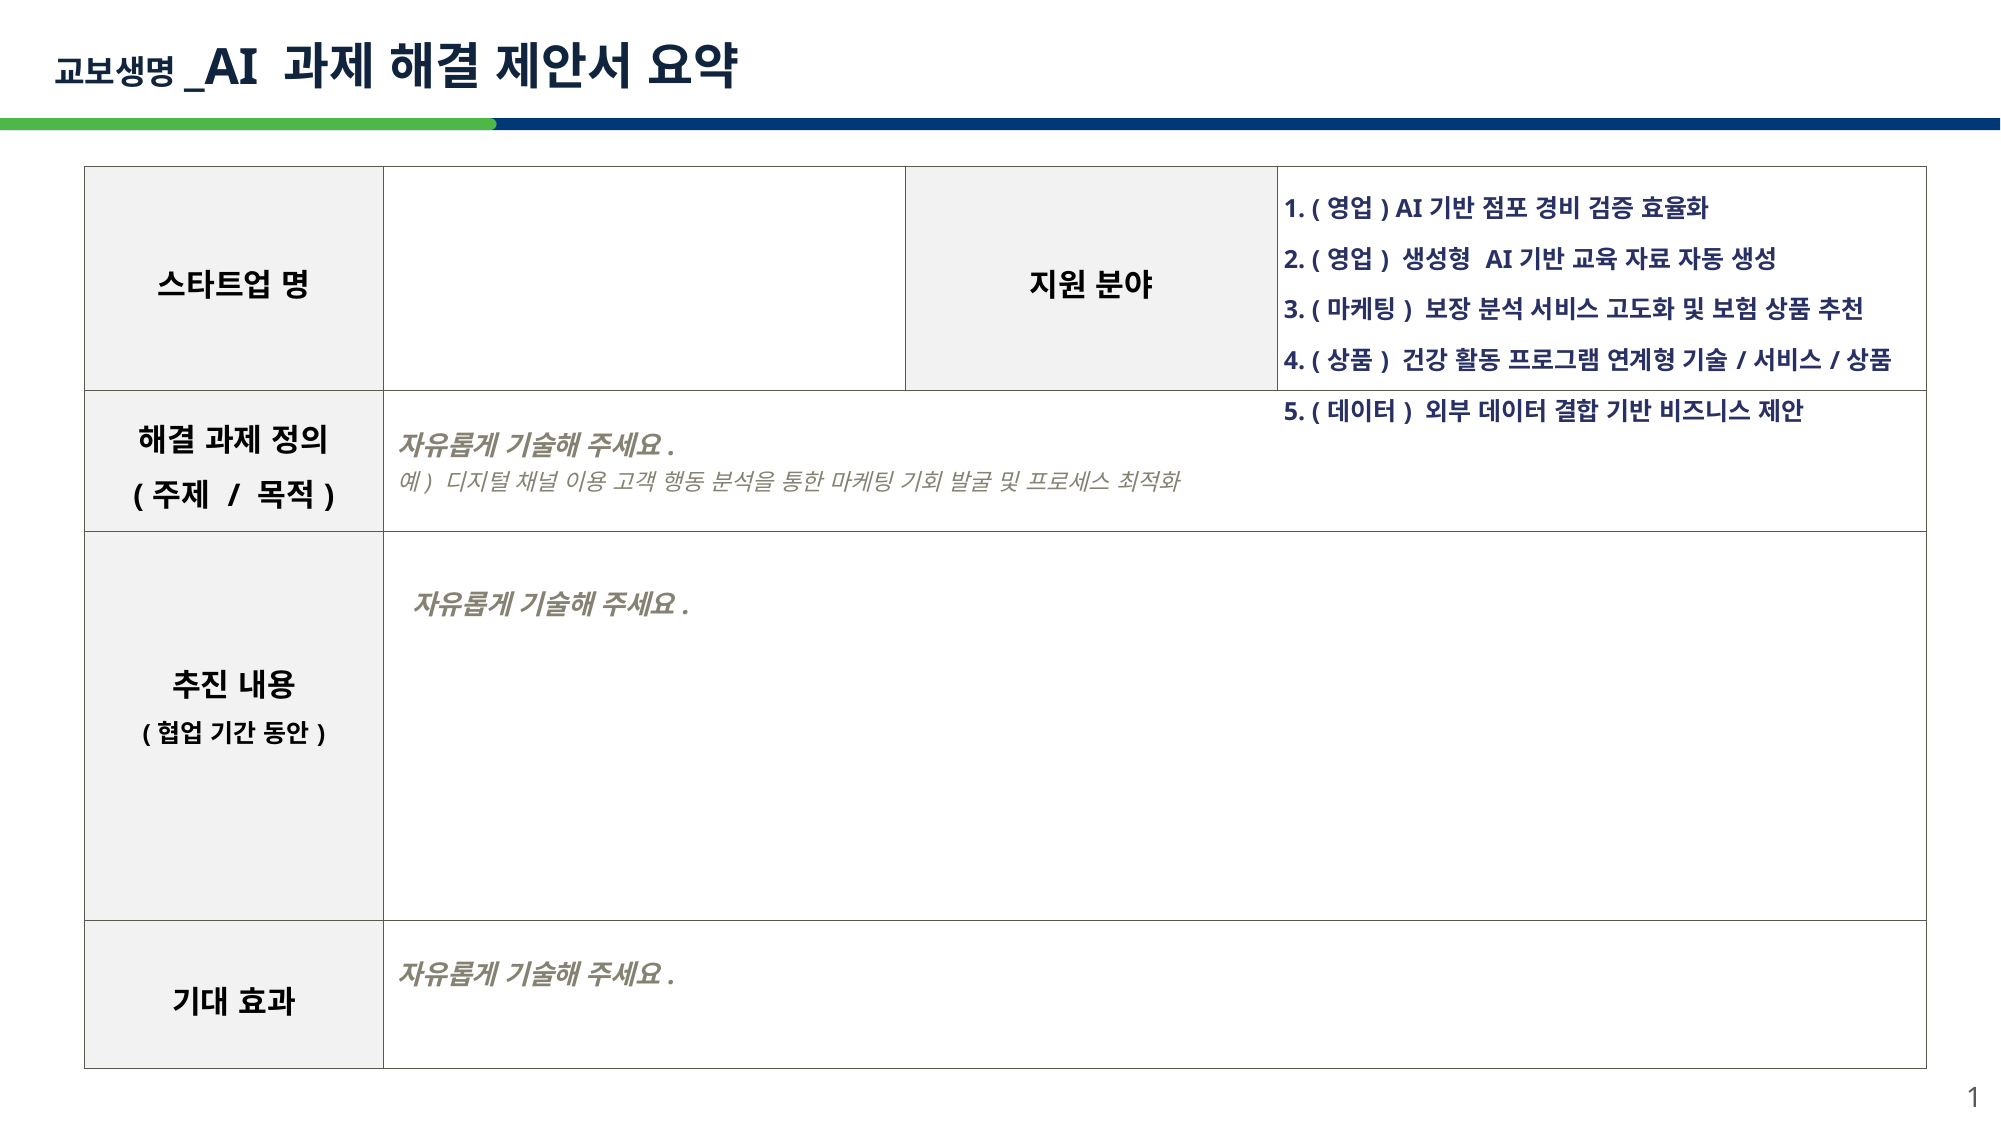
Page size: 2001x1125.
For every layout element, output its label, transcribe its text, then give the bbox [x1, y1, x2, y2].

table_cell 해결 과제 정의 (주제 / 목적) [85, 391, 383, 531]
table_header 지원 분야 [906, 167, 1277, 390]
text_box 교보생명_AI 과제 해결 제안서 요약 [54, 25, 1833, 95]
table_header 스타트업 명 [85, 167, 383, 390]
table_header 1. (영업) AI기반 점포 경비 검증 효율화 2. (영업) 생성형 AI기반 교육 자료 자동 생성 3. (마케팅) 보장 분석 서비스 고도화 및 보험 상품 추천 4. (상품) 건강 활동 프로그램 연계형 기술/서비스/상품 5. (데이터) 외부 데이터 결합 기반 비즈니스 제안 [1278, 167, 1926, 390]
table_cell 기대 효과 [85, 921, 383, 1068]
picture [0, 0, 2001, 1125]
table_cell 자유롭게 기술해 주세요. 예) 디지털 채널 이용 고객 행동 분석을 통한 마케팅 기회 발굴 및 프로세스 최적화 [384, 391, 1926, 531]
table_cell 자유롭게 기술해 주세요. [384, 921, 1926, 1068]
table_header [384, 167, 905, 390]
table_cell 추진 내용 (협업 기간 동안) [85, 532, 383, 920]
table_cell 자유롭게 기술해 주세요. [384, 532, 1926, 920]
